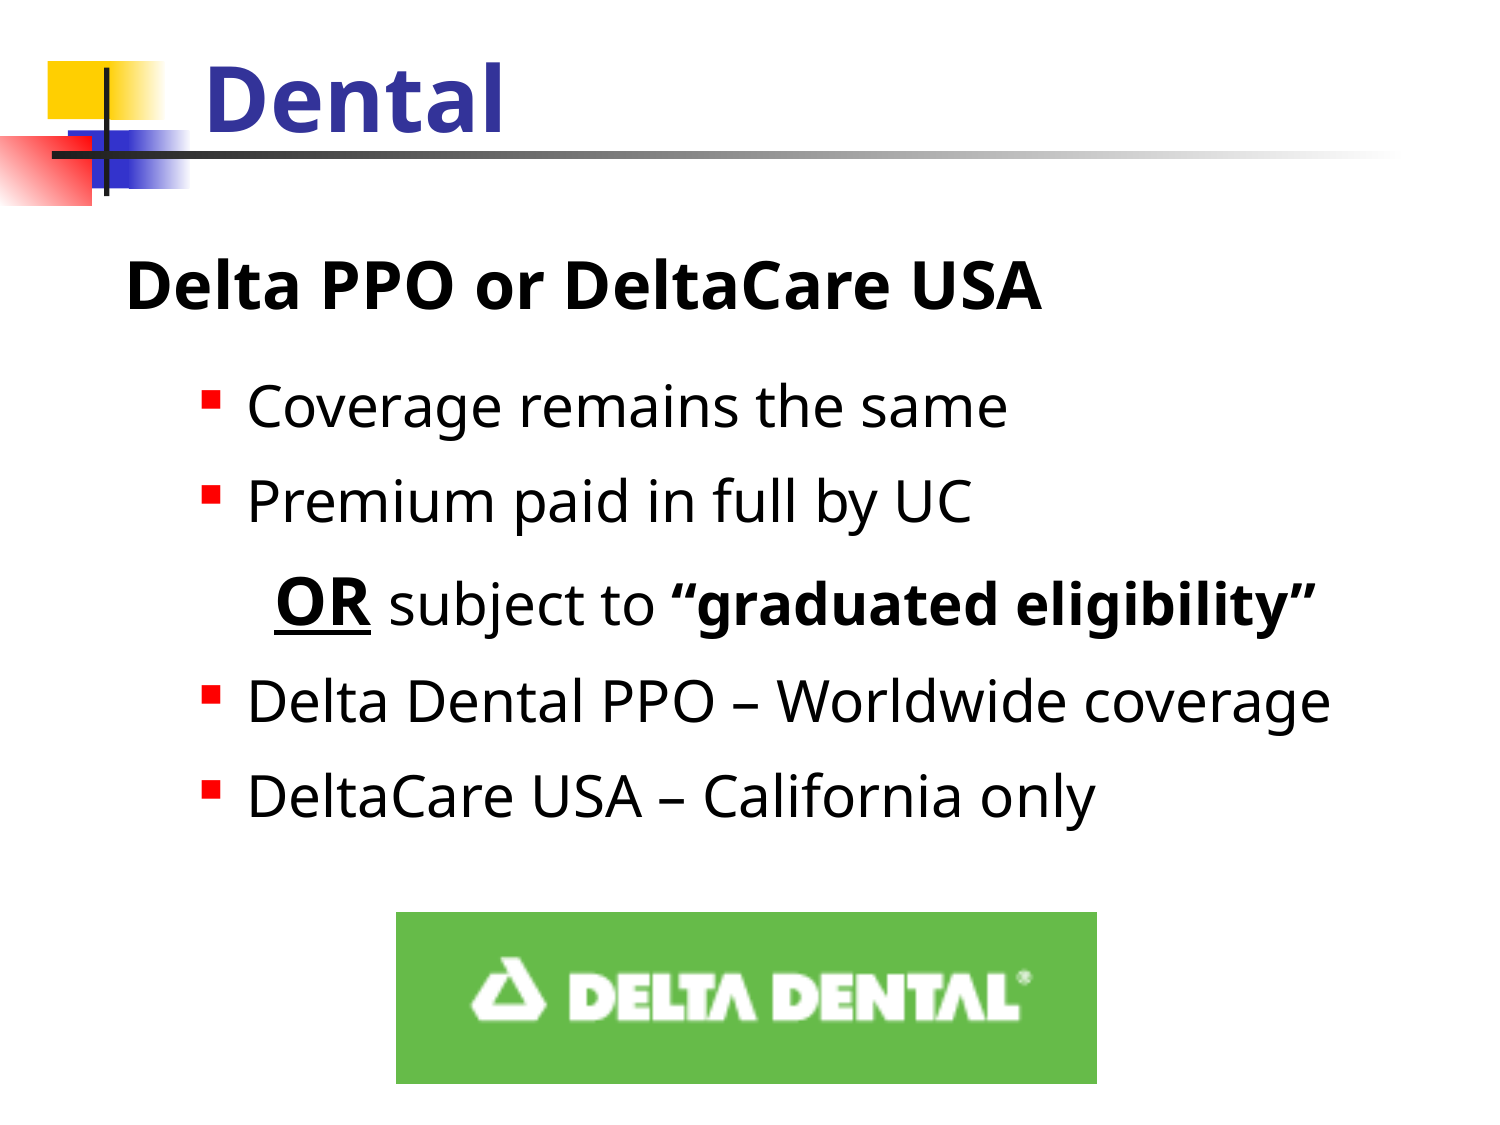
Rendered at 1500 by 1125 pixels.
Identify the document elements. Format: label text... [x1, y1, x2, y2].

list Delta PPO or DeltaCare USA Coverage remains the same Premium paid in full by UC OR subject to “graduated eligibility” Delta Dental PPO – Worldwide coverage DeltaCare USA – California only [109, 235, 1385, 942]
title Dental [187, 35, 1466, 159]
picture [396, 912, 1097, 1084]
